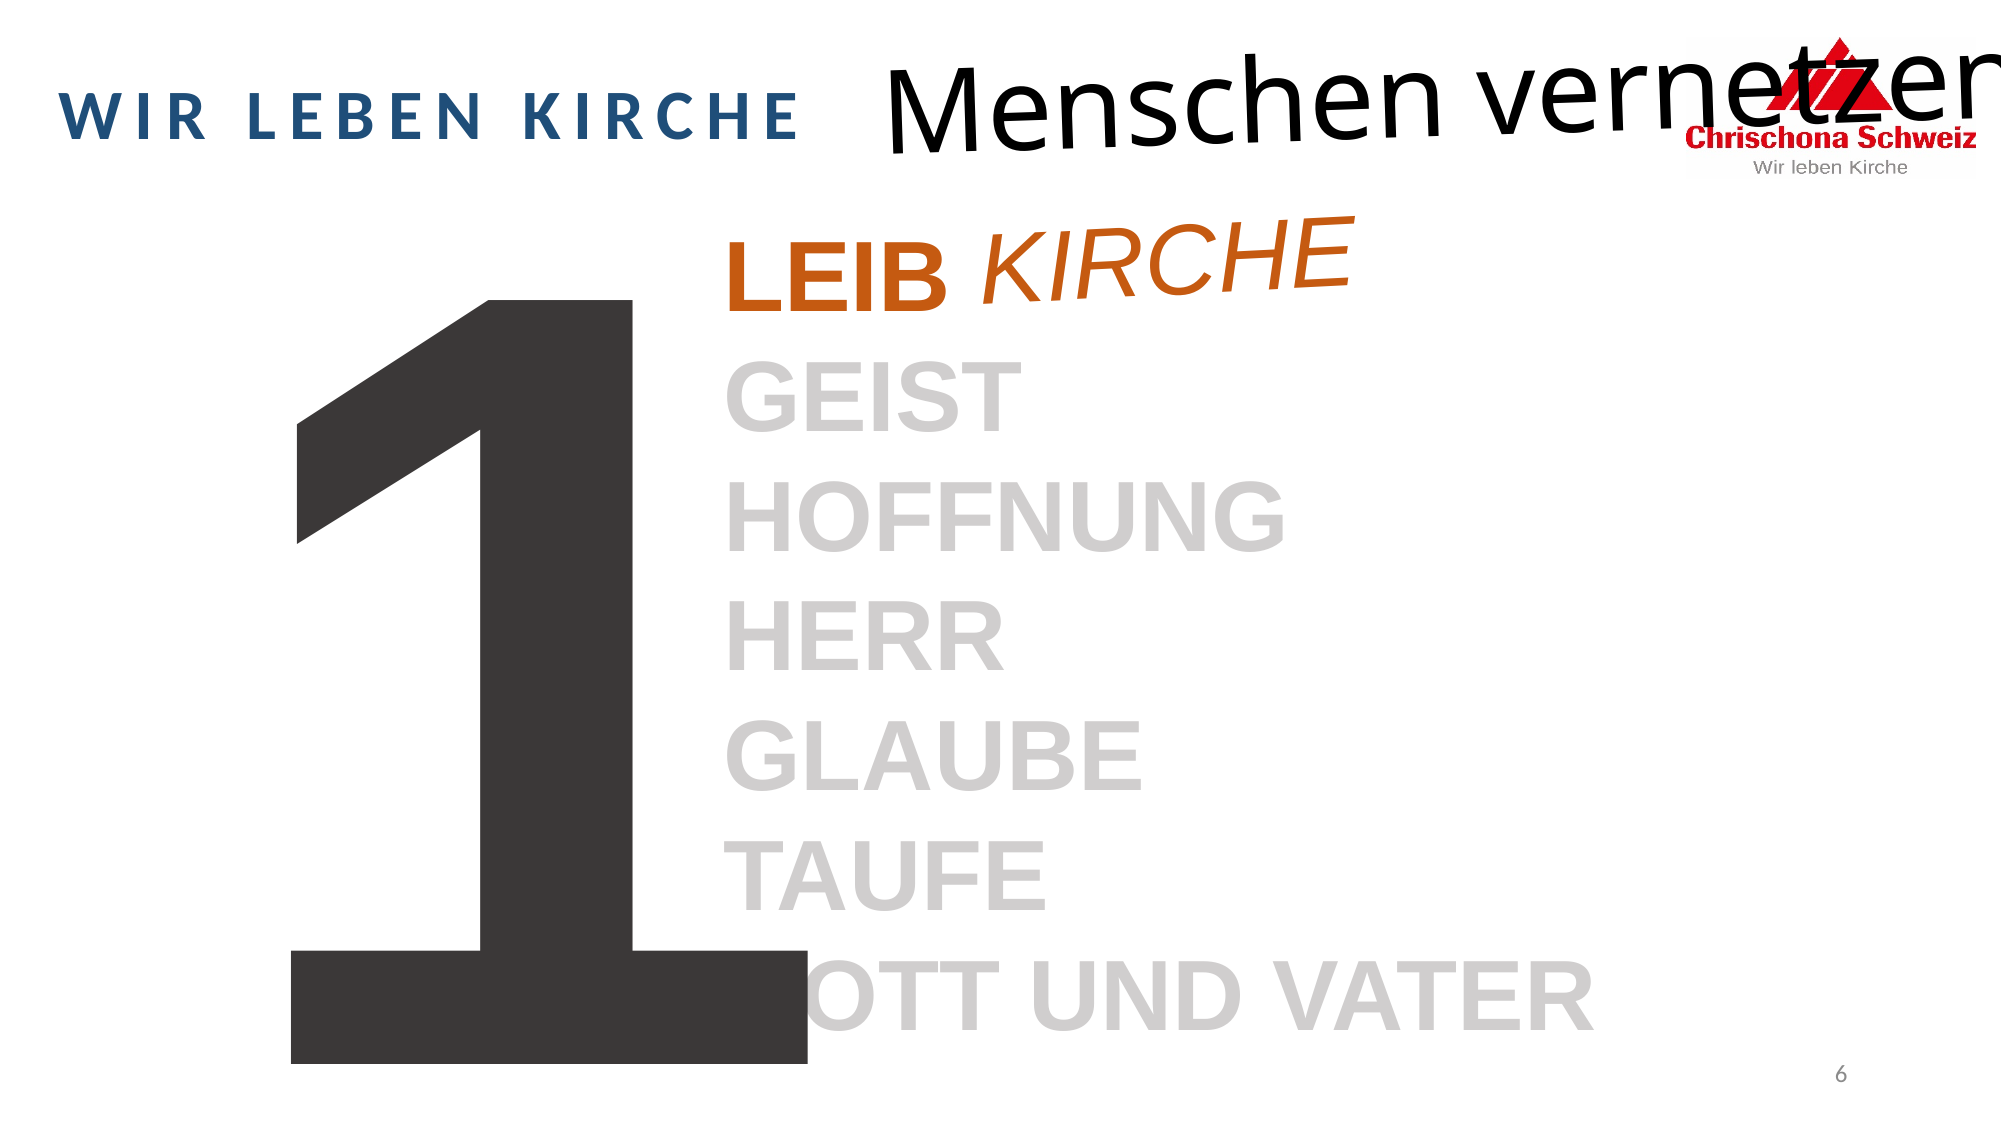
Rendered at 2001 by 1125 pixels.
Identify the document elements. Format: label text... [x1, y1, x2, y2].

picture [1814, 37, 1976, 153]
slide_number 6 [1814, 1042, 1863, 1103]
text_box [206, 0, 1814, 1125]
text_box KIRCHE [1814, 144, 2000, 289]
